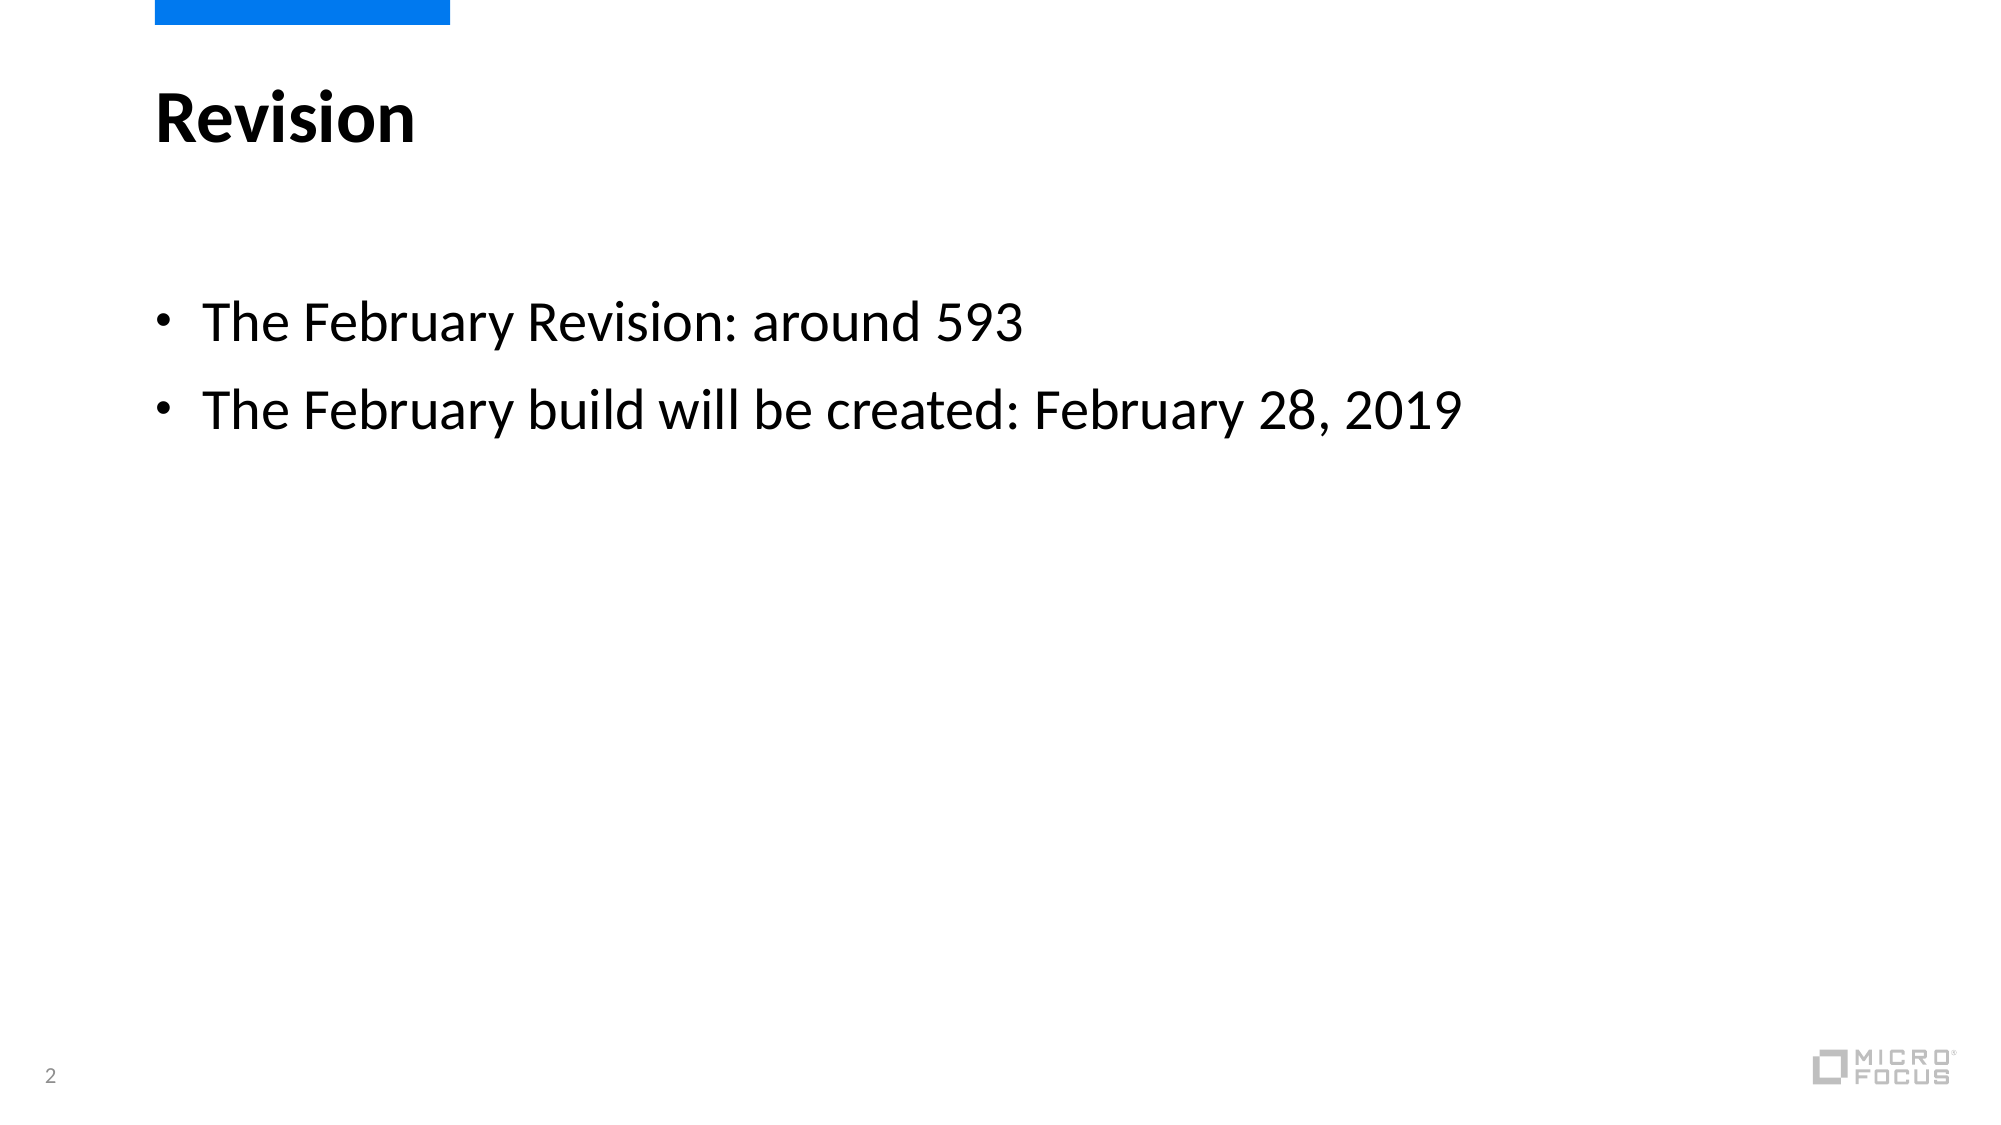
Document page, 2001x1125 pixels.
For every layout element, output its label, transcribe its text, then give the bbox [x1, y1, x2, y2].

title Revision [155, 70, 1847, 248]
list The February Revision: around 593 The February build will be created: February 28, 2019 [155, 283, 1847, 1014]
slide_number 2 [30, 1051, 90, 1097]
